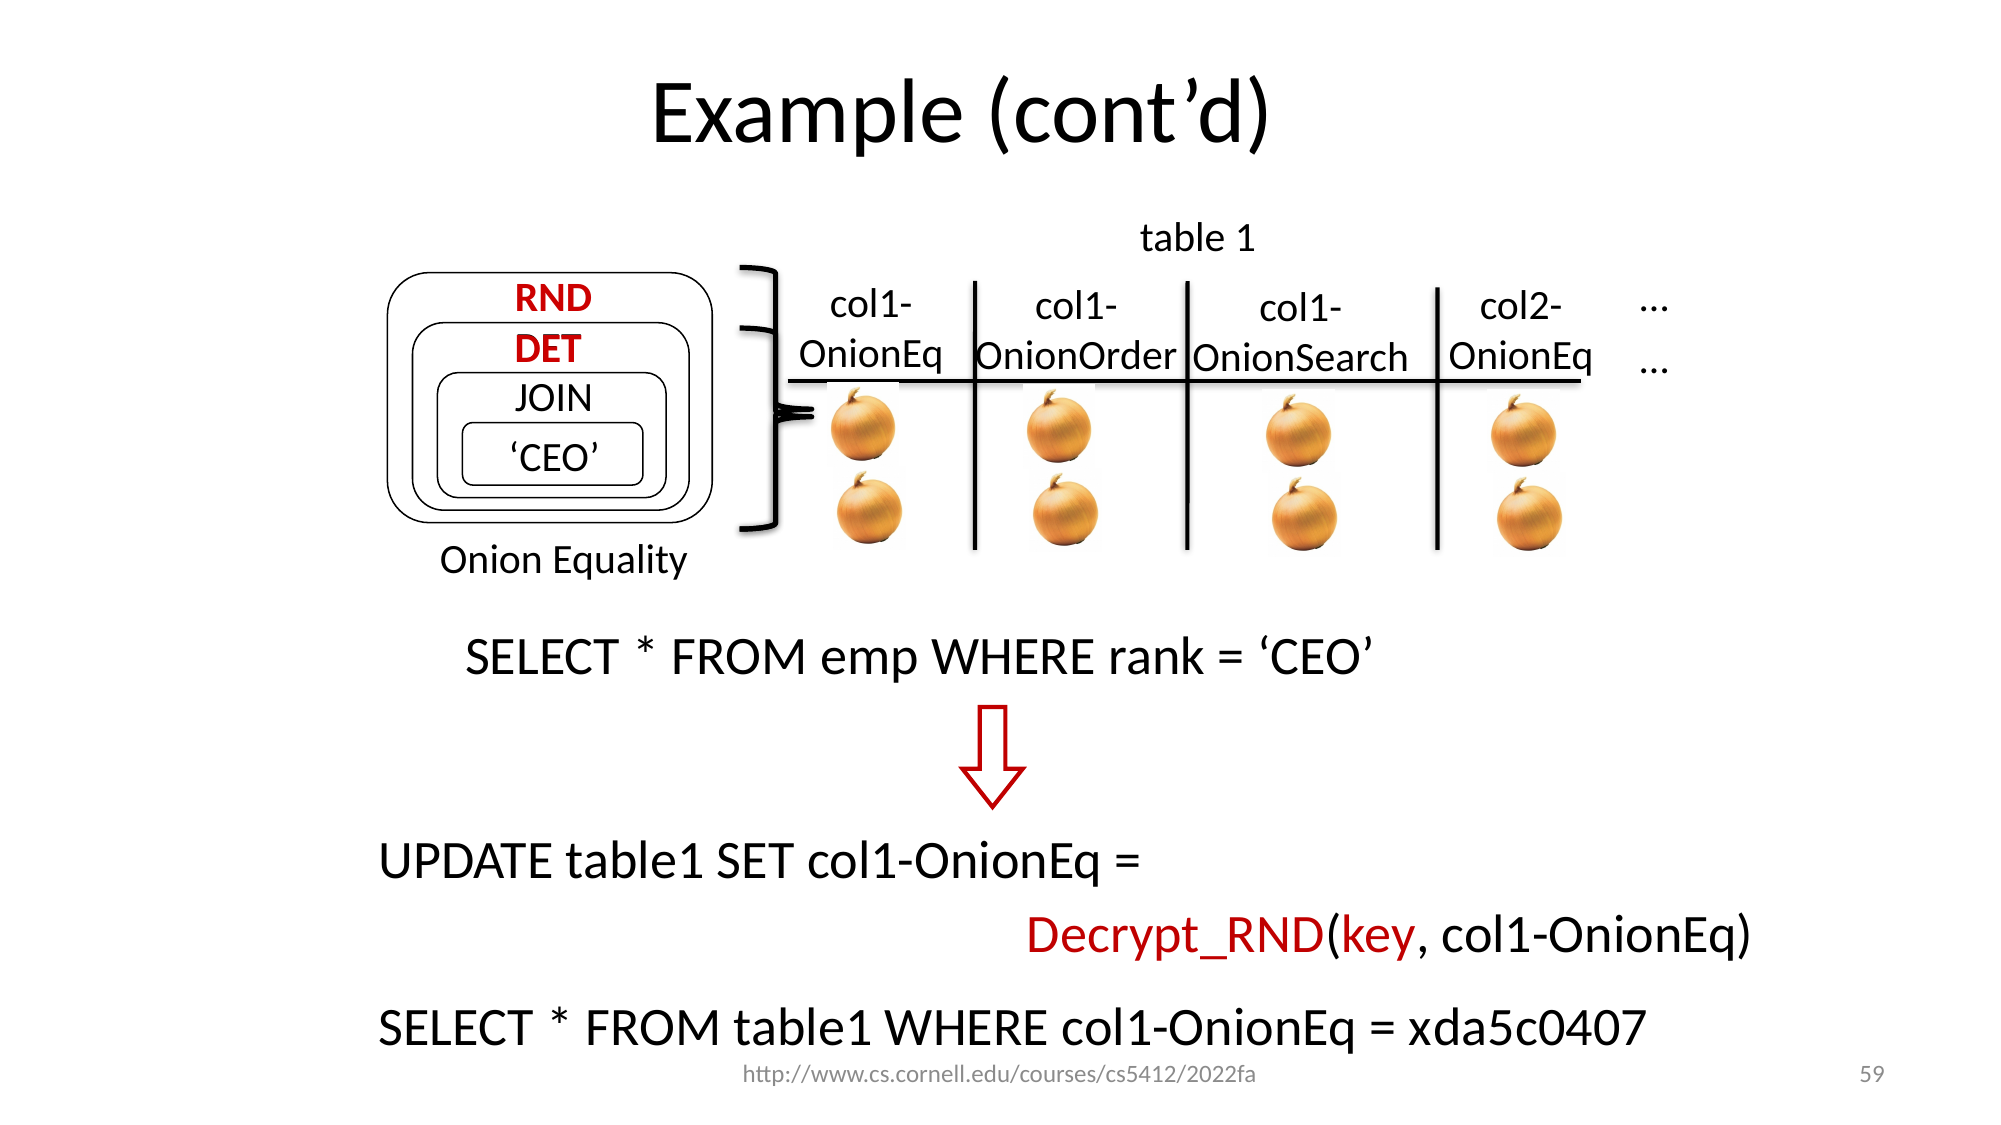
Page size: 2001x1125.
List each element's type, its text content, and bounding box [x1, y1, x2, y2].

text_box SELECT * FROM table1 WHERE col1-OnionEq = xda5c0407 [345, 984, 1742, 1091]
text_box [962, 720, 1023, 807]
text_box col1-OnionSearch [1162, 272, 1425, 379]
text_box col2-OnionEq [1425, 270, 1618, 386]
picture [1262, 388, 1341, 557]
text_box col1-OnionEq [775, 268, 968, 384]
picture [827, 382, 906, 551]
picture [1487, 388, 1566, 557]
text_box [437, 372, 663, 498]
text_box … [1624, 324, 1710, 390]
title Example (cont’d) [312, 12, 1612, 200]
picture [1022, 384, 1102, 553]
list SELECT * FROM emp WHERE rank = ‘CEO’ [450, 612, 1810, 720]
text_box [412, 322, 690, 511]
text_box [462, 422, 474, 486]
text_box col1-OnionOrder [949, 270, 1203, 379]
text_box table 1 [1124, 201, 1438, 267]
text_box JOIN [500, 378, 633, 428]
slide_number 59 [1433, 1042, 1900, 1103]
text_box DET [499, 313, 733, 378]
text_box ‘CEO’ [474, 422, 668, 488]
text_box UPDATE table1 SET col1-OnionEq = Decrypt_RND(key, col1-OnionEq) [345, 817, 1839, 1042]
text_box [739, 265, 778, 330]
text_box … [1624, 262, 1710, 324]
text_box Onion Equality [424, 524, 738, 590]
text_box [633, 378, 667, 422]
text_box [387, 272, 713, 523]
text_box RND [500, 262, 609, 313]
text_box [739, 325, 814, 532]
text_box [783, 404, 814, 412]
footer http://www.cs.cornell.edu/courses/cs5412/2022fa [683, 1042, 1317, 1103]
